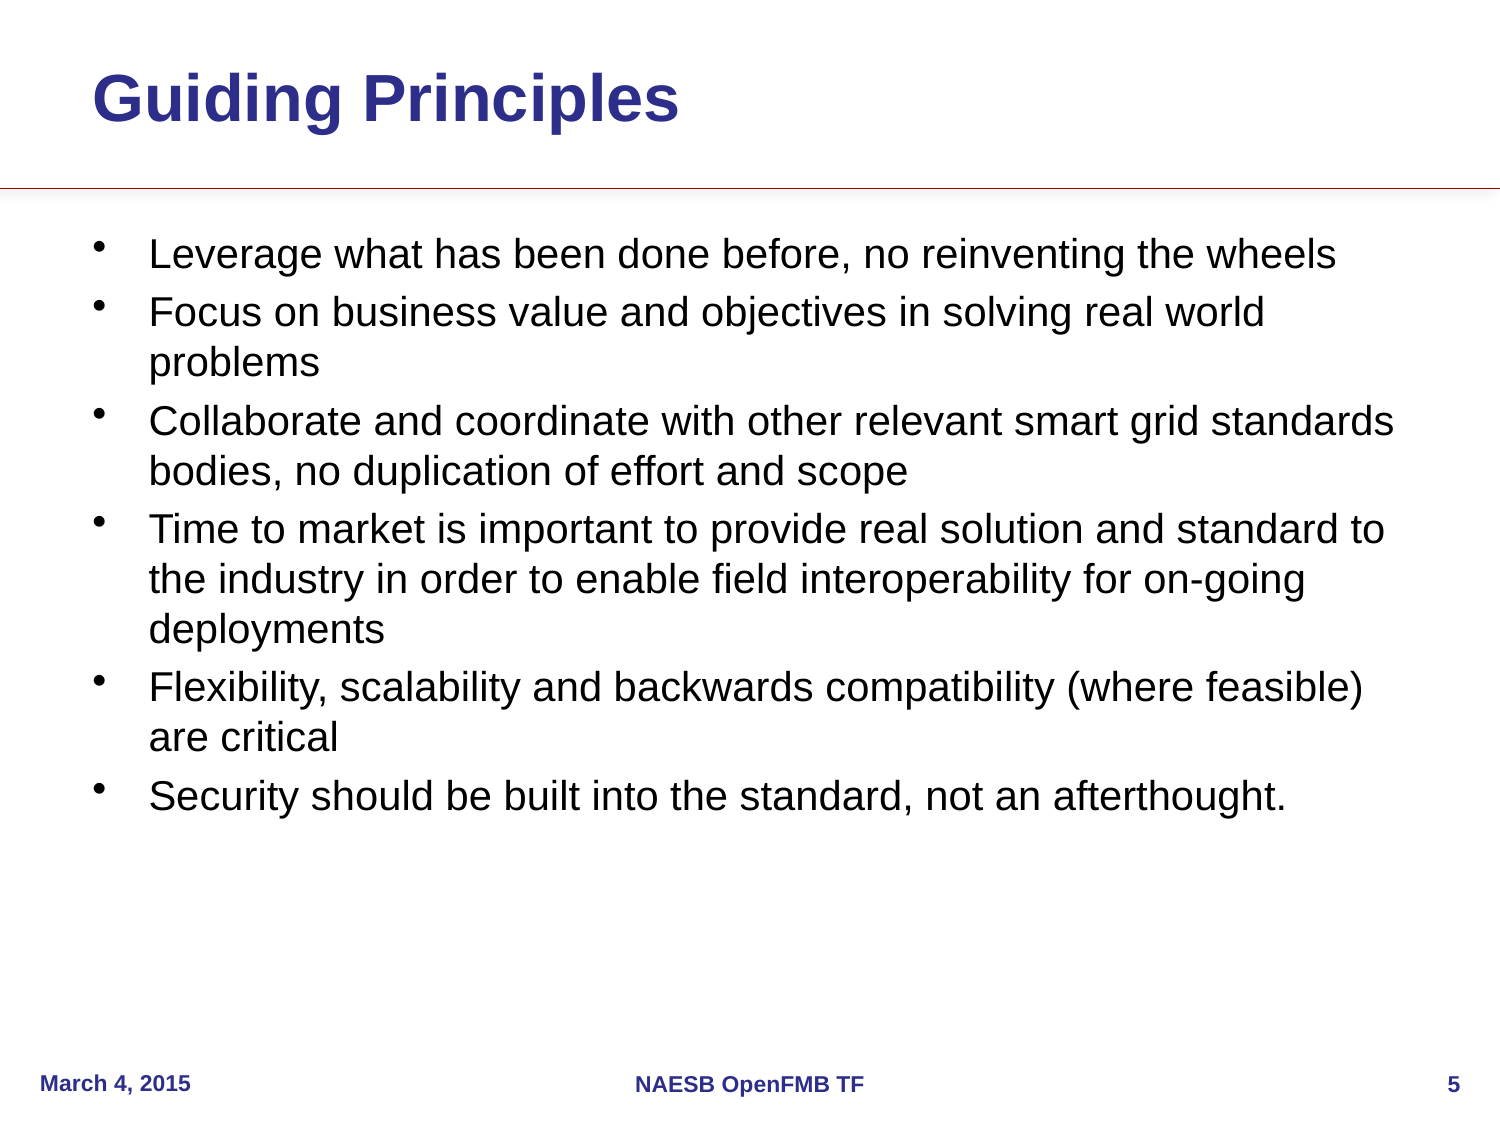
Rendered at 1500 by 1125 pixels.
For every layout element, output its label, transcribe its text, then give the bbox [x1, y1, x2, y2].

list Leverage what has been done before, no reinventing the wheels Focus on business value and objectives in solving real world problems Collaborate and coordinate with other relevant smart grid standards bodies, no duplication of effort and scope Time to market is important to provide real solution and standard to the industry in order to enable field interoperability for on-going deployments Flexibility, scalability and backwards compatibility (where feasible) are critical Security should be built into the standard, not an afterthought. [77, 219, 1433, 1032]
title Guiding Principles [77, 0, 1428, 189]
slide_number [24, 1061, 375, 1124]
footer NAESB OpenFMB TF [512, 1062, 988, 1125]
